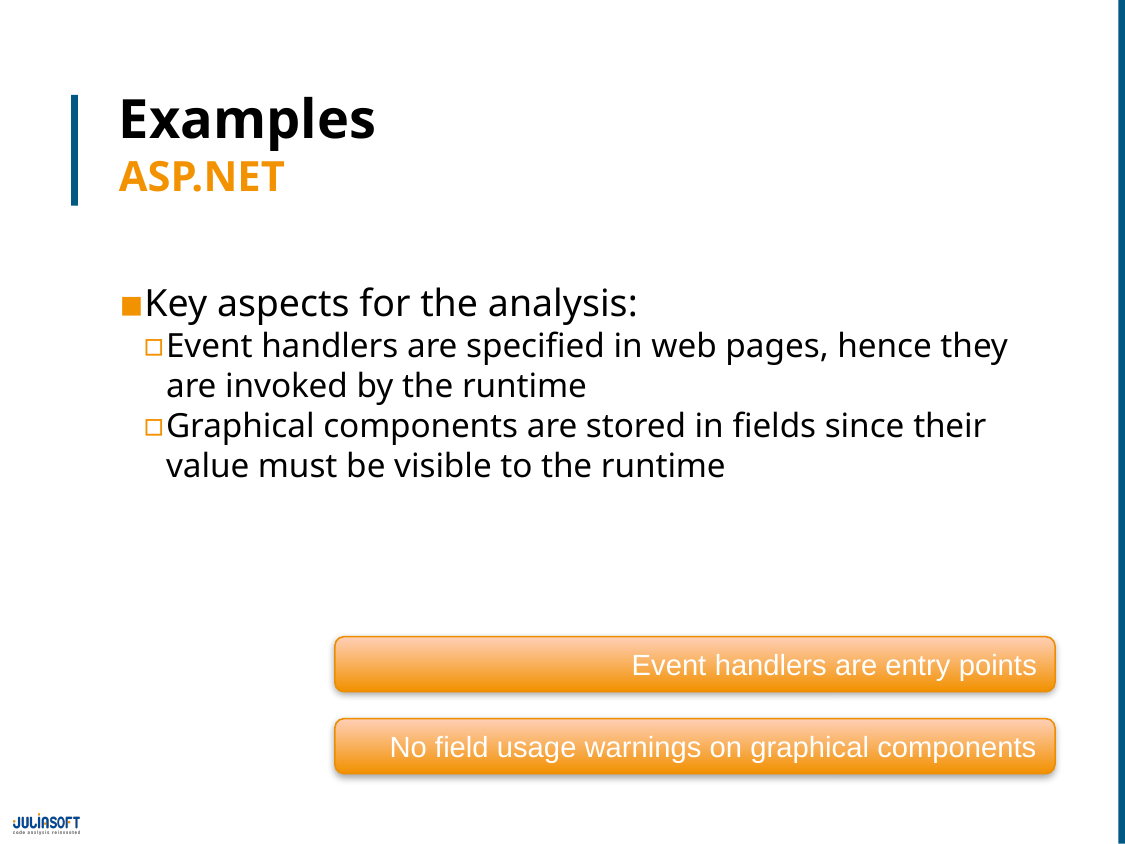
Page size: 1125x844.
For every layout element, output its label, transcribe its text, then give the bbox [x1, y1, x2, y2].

text_box No field usage warnings on graphical components [334, 717, 1056, 775]
list Key aspects for the analysis: Event handlers are specified in web pages, hence they are invoked by the runtime Graphical components are stored in fields since their value must be visible to the runtime [103, 264, 1056, 808]
text_box Event handlers are entry points [334, 635, 1056, 693]
title Examples ASP.NET [103, 69, 1056, 210]
picture [13, 813, 80, 835]
